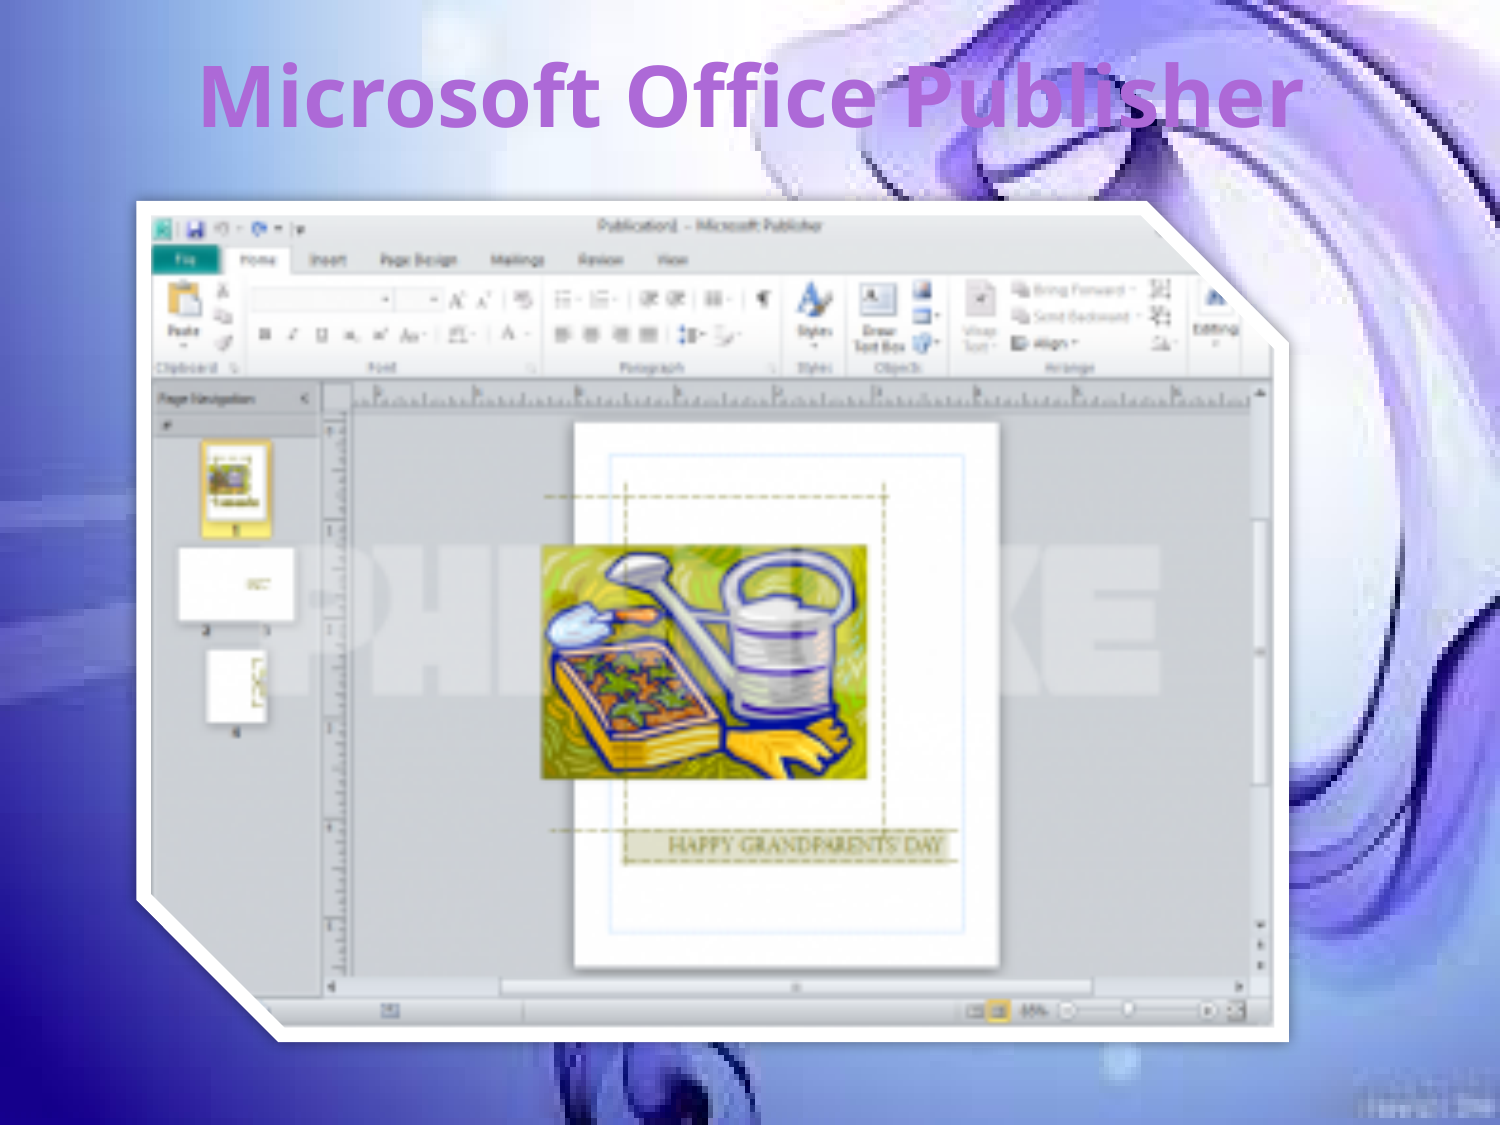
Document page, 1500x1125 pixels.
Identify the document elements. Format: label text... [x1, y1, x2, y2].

picture [0, 0, 1500, 1125]
title Microsoft Office Publisher [76, 0, 1427, 188]
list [143, 207, 1282, 1036]
